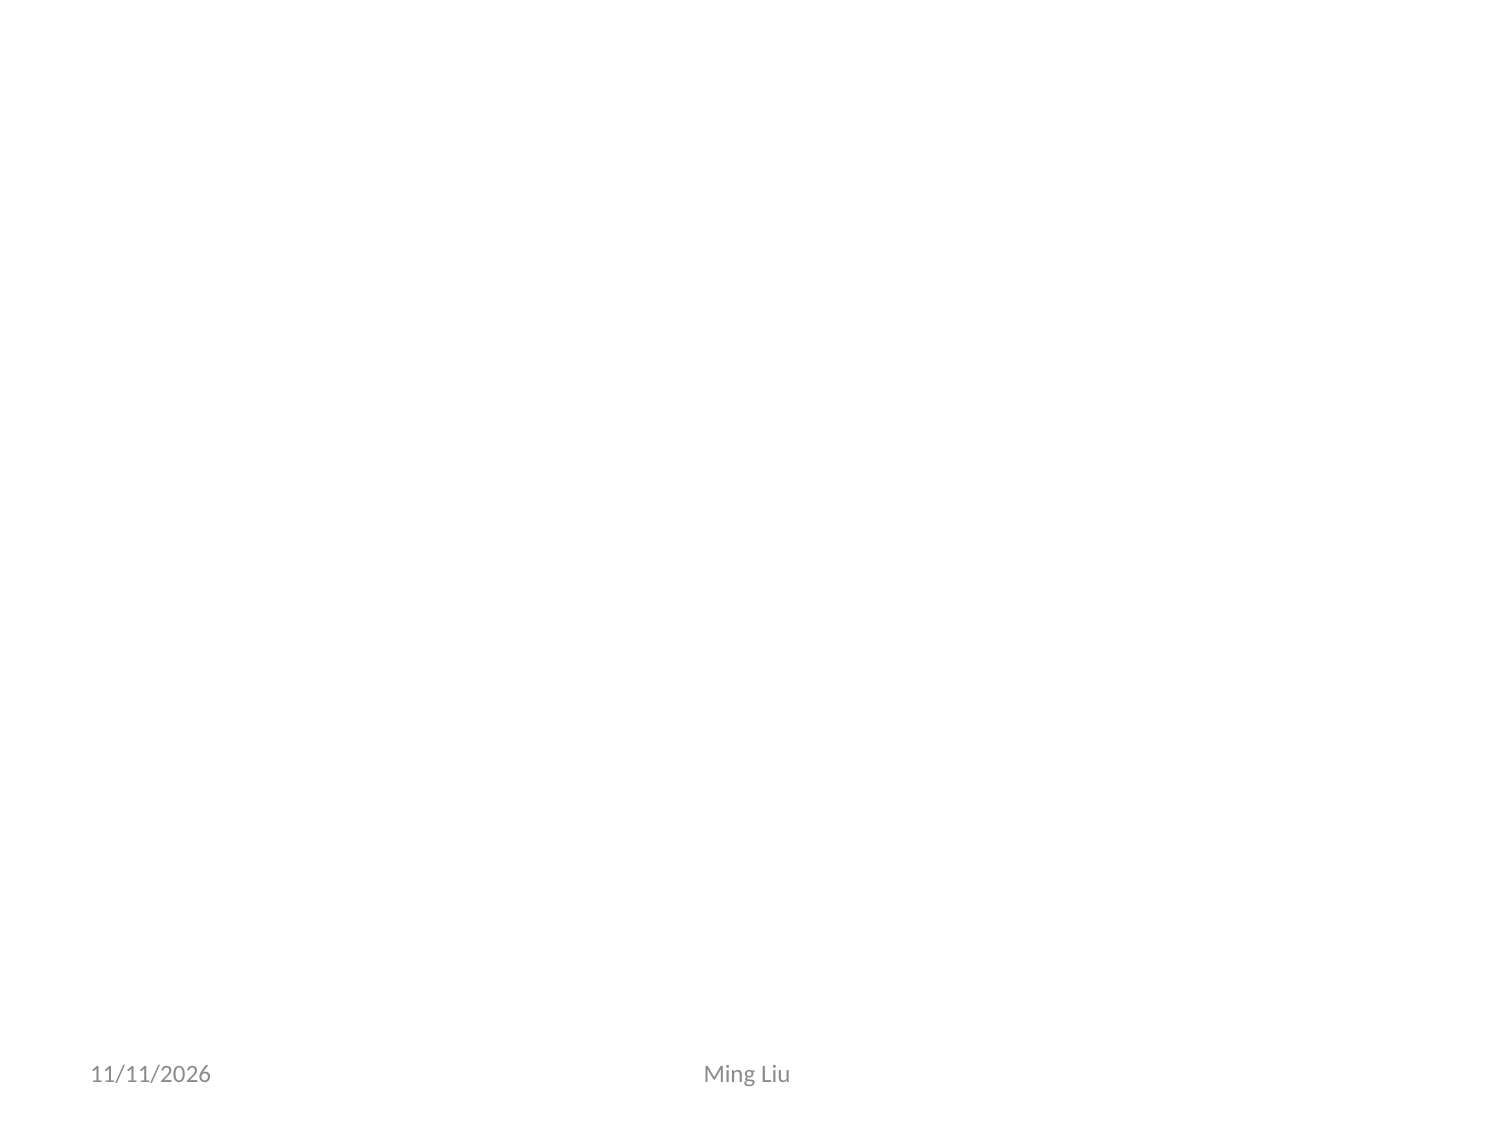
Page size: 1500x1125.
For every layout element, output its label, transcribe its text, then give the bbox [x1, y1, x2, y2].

footer Ming Liu [512, 1042, 988, 1103]
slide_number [75, 1042, 425, 1103]
